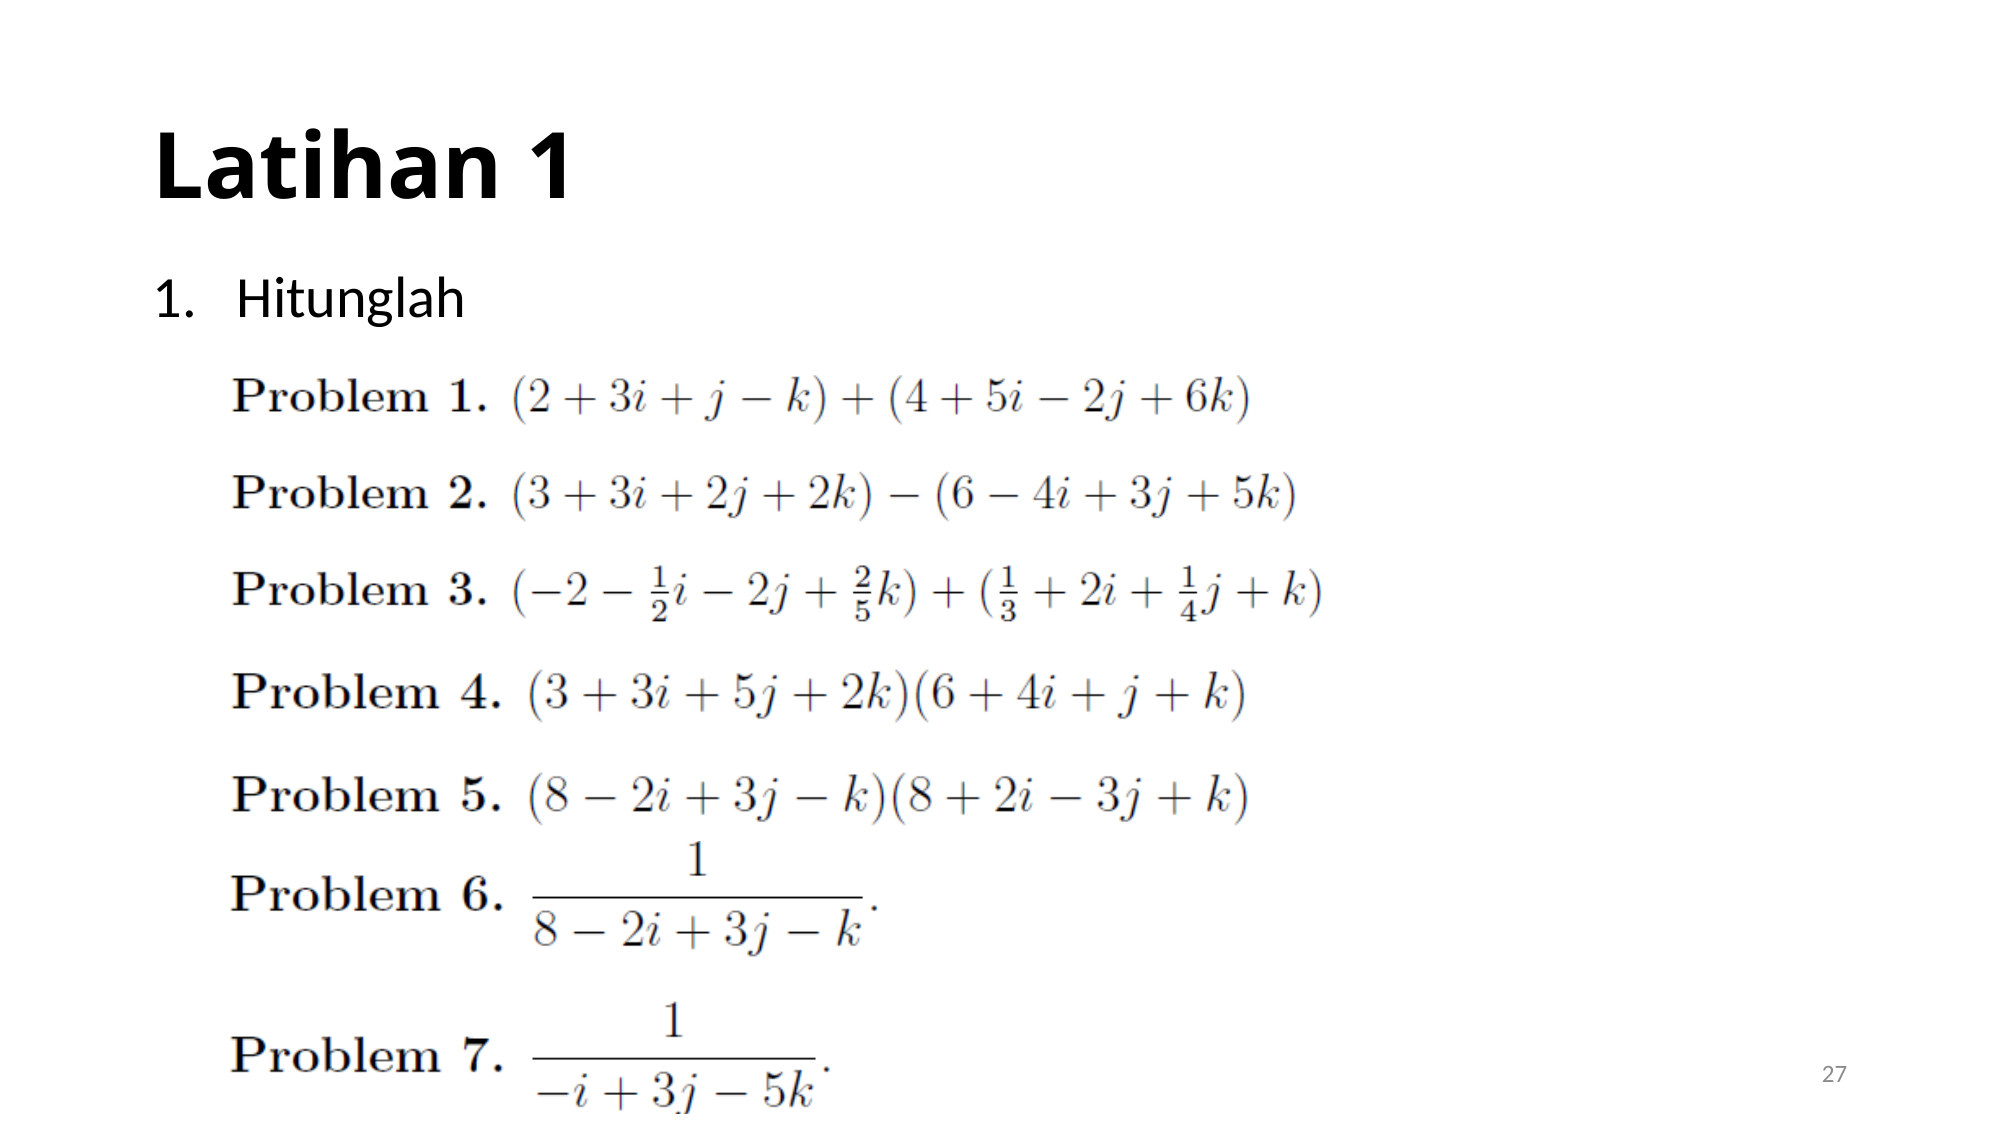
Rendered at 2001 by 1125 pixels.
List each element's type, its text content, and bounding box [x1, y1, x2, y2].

picture [208, 651, 1280, 1114]
slide_number 27 [1412, 1042, 1863, 1103]
title Latihan 1 [137, 59, 1863, 259]
list Hitunglah [137, 259, 1863, 1014]
picture [208, 351, 1386, 637]
